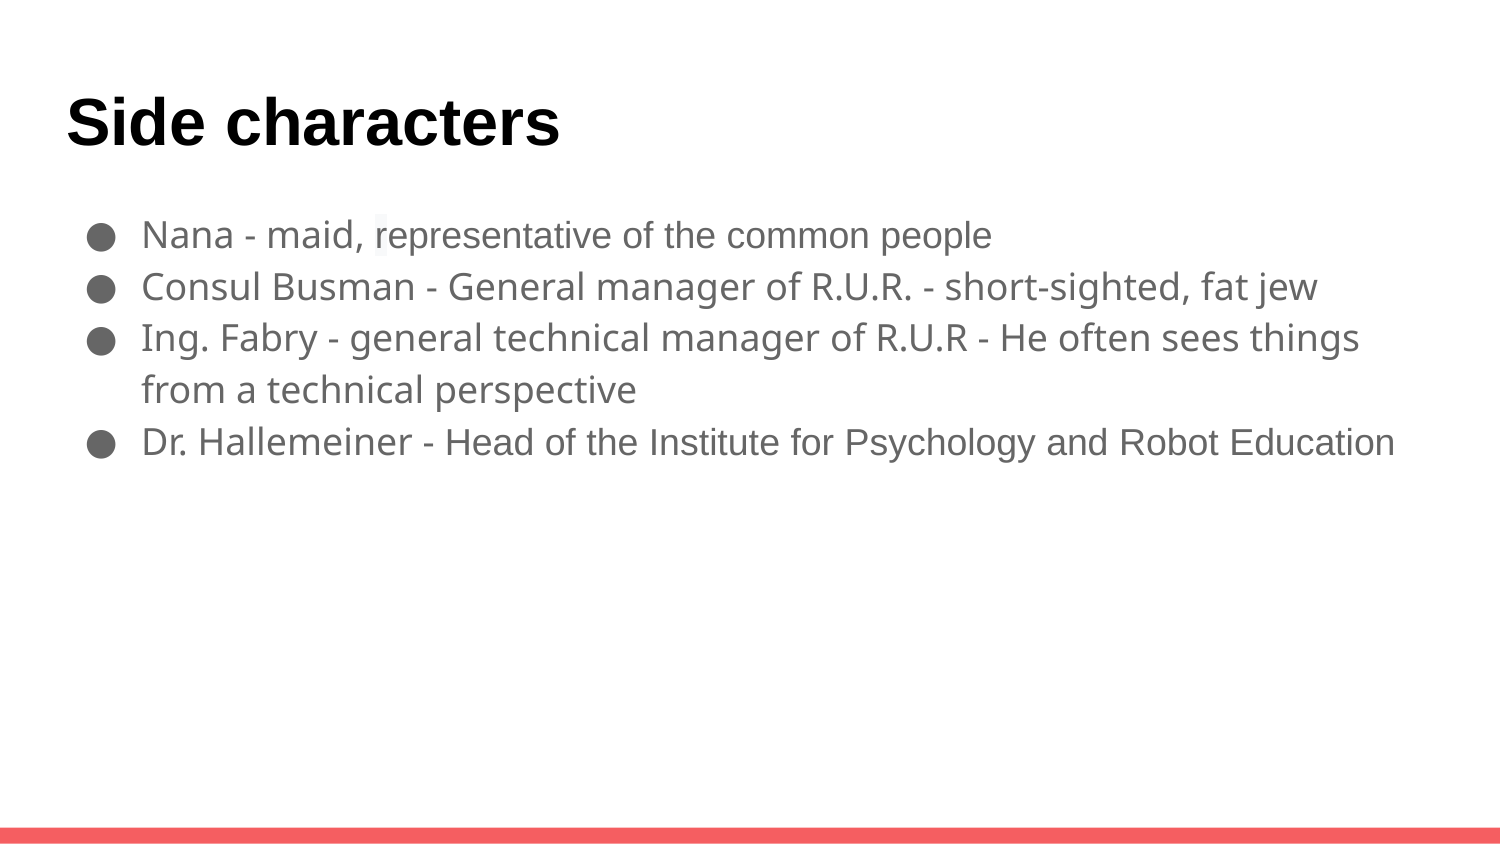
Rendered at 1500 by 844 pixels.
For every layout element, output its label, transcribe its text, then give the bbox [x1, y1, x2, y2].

list Nana - maid, representative of the common people Consul Busman - General manager of R.U.R. - short-sighted, fat jew Ing. Fabry - general technical manager of R.U.R - He often sees things from a technical perspective Dr. Hallemeiner - Head of the Institute for Psychology and Robot Education [51, 189, 1449, 750]
title Side characters [51, 64, 1449, 167]
